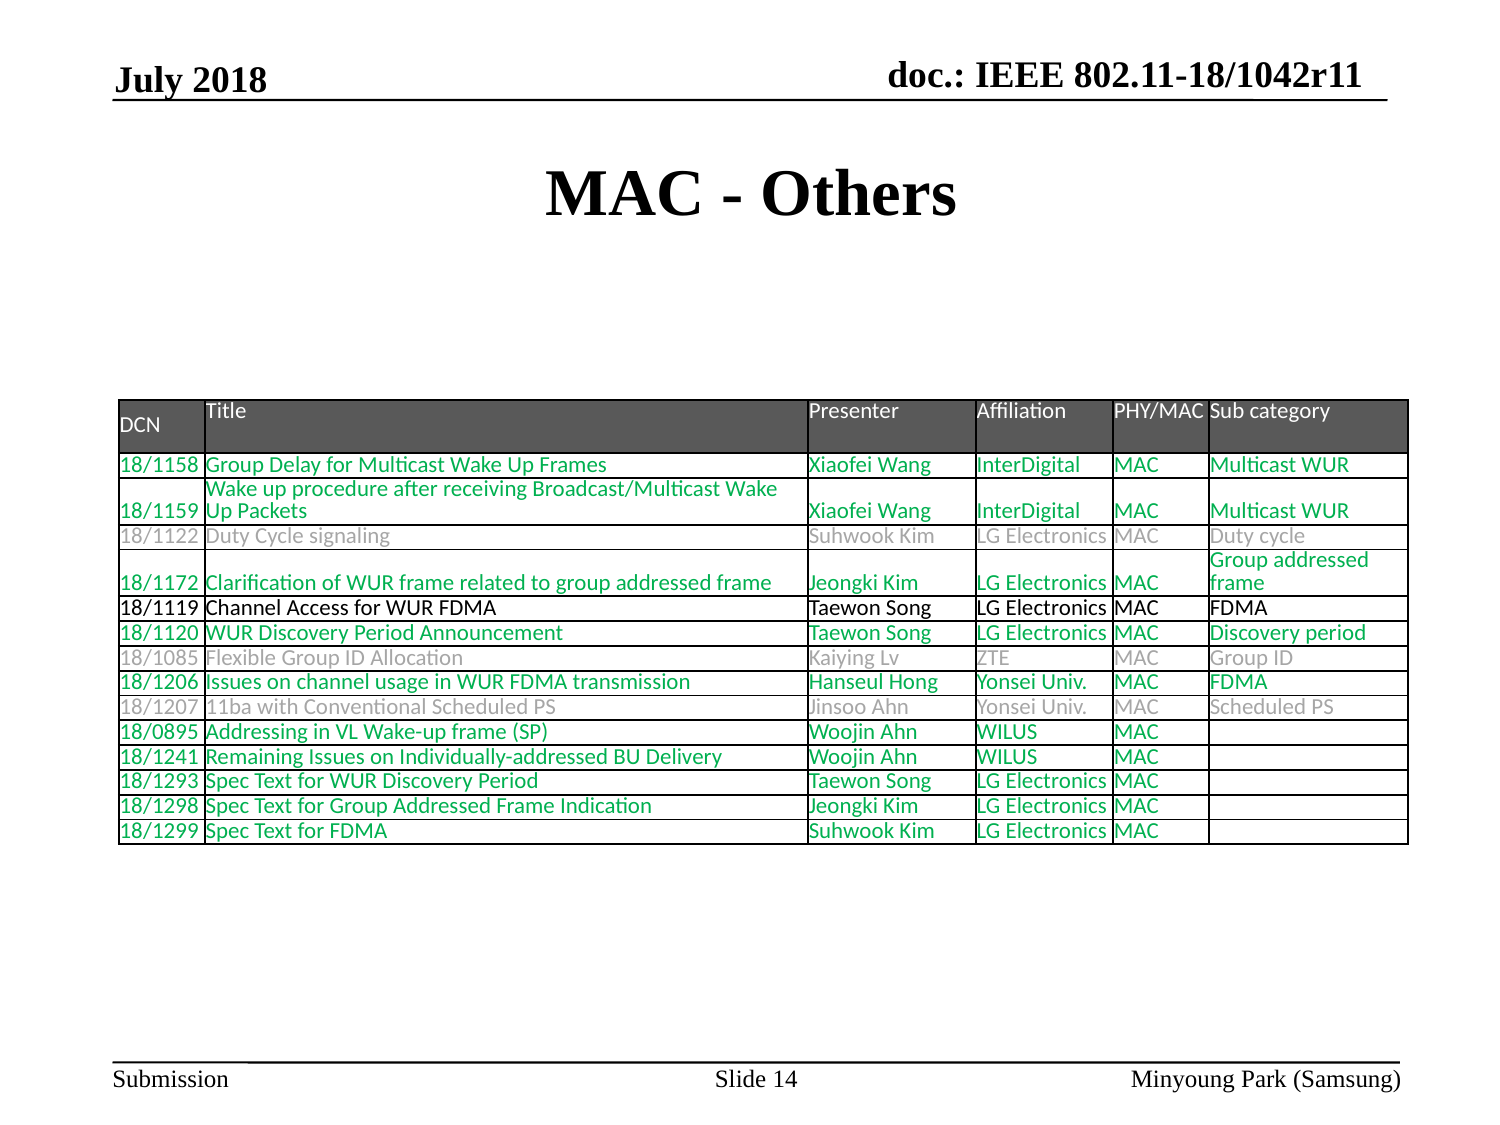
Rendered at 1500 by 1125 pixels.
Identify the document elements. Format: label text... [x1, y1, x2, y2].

table_cell WILUS [977, 721, 1112, 744]
table_cell Duty cycle [1210, 526, 1407, 549]
table_cell MAC [1114, 479, 1208, 524]
table_cell Wake up procedure after receiving Broadcast/Multicast Wake Up Packets [206, 479, 807, 524]
table_cell Xiaofei Wang [809, 479, 975, 524]
table_cell Taewon Song [809, 622, 975, 645]
table_cell Suhwook Kim [809, 820, 975, 843]
footer Minyoung Park (Samsung) [949, 1061, 1402, 1093]
table_cell MAC [1114, 622, 1208, 645]
table_cell [1210, 746, 1407, 769]
table_cell Kaiying Lv [809, 647, 975, 670]
table_cell Jeongki Kim [809, 550, 975, 595]
table_cell MAC [1114, 796, 1208, 819]
table_cell LG Electronics [977, 550, 1112, 595]
table_cell Multicast WUR [1210, 454, 1407, 477]
table_cell WILUS [977, 746, 1112, 769]
table_cell [1210, 721, 1407, 744]
table_cell 18/1085 [120, 647, 204, 670]
table_header PHY/MAC [1114, 401, 1208, 452]
table_cell Scheduled PS [1210, 696, 1407, 719]
table_cell 18/1293 [120, 771, 204, 794]
table_cell LG Electronics [977, 771, 1112, 794]
table_cell MAC [1114, 672, 1208, 695]
table_cell WUR Discovery Period Announcement [206, 622, 807, 645]
table_cell InterDigital [977, 454, 1112, 477]
table_cell ZTE [977, 647, 1112, 670]
table_cell LG Electronics [977, 597, 1112, 620]
table_cell Taewon Song [809, 597, 975, 620]
table_cell Spec Text for Group Addressed Frame Indication [206, 796, 807, 819]
table_cell Group ID [1210, 647, 1407, 670]
title MAC - Others [114, 127, 1390, 250]
table_cell 18/0895 [120, 721, 204, 744]
table_cell Hanseul Hong [809, 672, 975, 695]
table_cell Taewon Song [809, 771, 975, 794]
table_cell Woojin Ahn [809, 746, 975, 769]
table_cell 18/1158 [120, 454, 204, 477]
table_cell Xiaofei Wang [809, 454, 975, 477]
table_cell FDMA [1210, 672, 1407, 695]
table_cell Suhwook Kim [809, 526, 975, 549]
table_cell LG Electronics [977, 796, 1112, 819]
table_cell Duty Cycle signaling [206, 526, 807, 549]
table_cell MAC [1114, 454, 1208, 477]
table_cell MAC [1114, 721, 1208, 744]
table_cell Group addressed frame [1210, 550, 1407, 595]
table_cell MAC [1114, 526, 1208, 549]
table_cell Discovery period [1210, 622, 1407, 645]
table_cell FDMA [1210, 597, 1407, 620]
table_header DCN [120, 401, 204, 452]
table_header Affiliation [977, 401, 1112, 452]
table_cell MAC [1114, 597, 1208, 620]
table_cell [1210, 820, 1407, 843]
table_cell MAC [1114, 746, 1208, 769]
slide_number Slide 14 [712, 1061, 800, 1093]
table_cell 18/1119 [120, 597, 204, 620]
table_header Title [206, 401, 807, 452]
table_cell Addressing in VL Wake-up frame (SP) [206, 721, 807, 744]
table_cell 18/1159 [120, 479, 204, 524]
table_cell Yonsei Univ. [977, 672, 1112, 695]
table_cell MAC [1114, 550, 1208, 595]
table_cell Jeongki Kim [809, 796, 975, 819]
table_cell 18/1299 [120, 820, 204, 843]
table_cell 18/1298 [120, 796, 204, 819]
table_cell MAC [1114, 820, 1208, 843]
table_cell MAC [1114, 696, 1208, 719]
table_cell Jinsoo Ahn [809, 696, 975, 719]
table_cell 18/1120 [120, 622, 204, 645]
table_cell Issues on channel usage in WUR FDMA transmission [206, 672, 807, 695]
table_cell 11ba with Conventional Scheduled PS [206, 696, 807, 719]
table_cell 18/1207 [120, 696, 204, 719]
table_cell Channel Access for WUR FDMA [206, 597, 807, 620]
table_cell Remaining Issues on Individually-addressed BU Delivery [206, 746, 807, 769]
table_cell [1210, 796, 1407, 819]
table_header Presenter [809, 401, 975, 452]
table_cell 18/1206 [120, 672, 204, 695]
table_cell 18/1122 [120, 526, 204, 549]
table_cell MAC [1114, 771, 1208, 794]
table_cell Woojin Ahn [809, 721, 975, 744]
table_cell Yonsei Univ. [977, 696, 1112, 719]
table_cell [1210, 771, 1407, 794]
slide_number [114, 54, 335, 101]
table_cell Group Delay for Multicast Wake Up Frames [206, 454, 807, 477]
table_header Sub category [1210, 401, 1407, 452]
table_cell LG Electronics [977, 820, 1112, 843]
table_cell Spec Text for FDMA [206, 820, 807, 843]
table_cell 18/1172 [120, 550, 204, 595]
table_cell Clarification of WUR frame related to group addressed frame [206, 550, 807, 595]
table_cell MAC [1114, 647, 1208, 670]
table_cell InterDigital [977, 479, 1112, 524]
table_cell Flexible Group ID Allocation [206, 647, 807, 670]
table_cell LG Electronics [977, 622, 1112, 645]
table_cell 18/1241 [120, 746, 204, 769]
table_cell LG Electronics [977, 526, 1112, 549]
table_cell Spec Text for WUR Discovery Period [206, 771, 807, 794]
table_cell Multicast WUR [1210, 479, 1407, 524]
